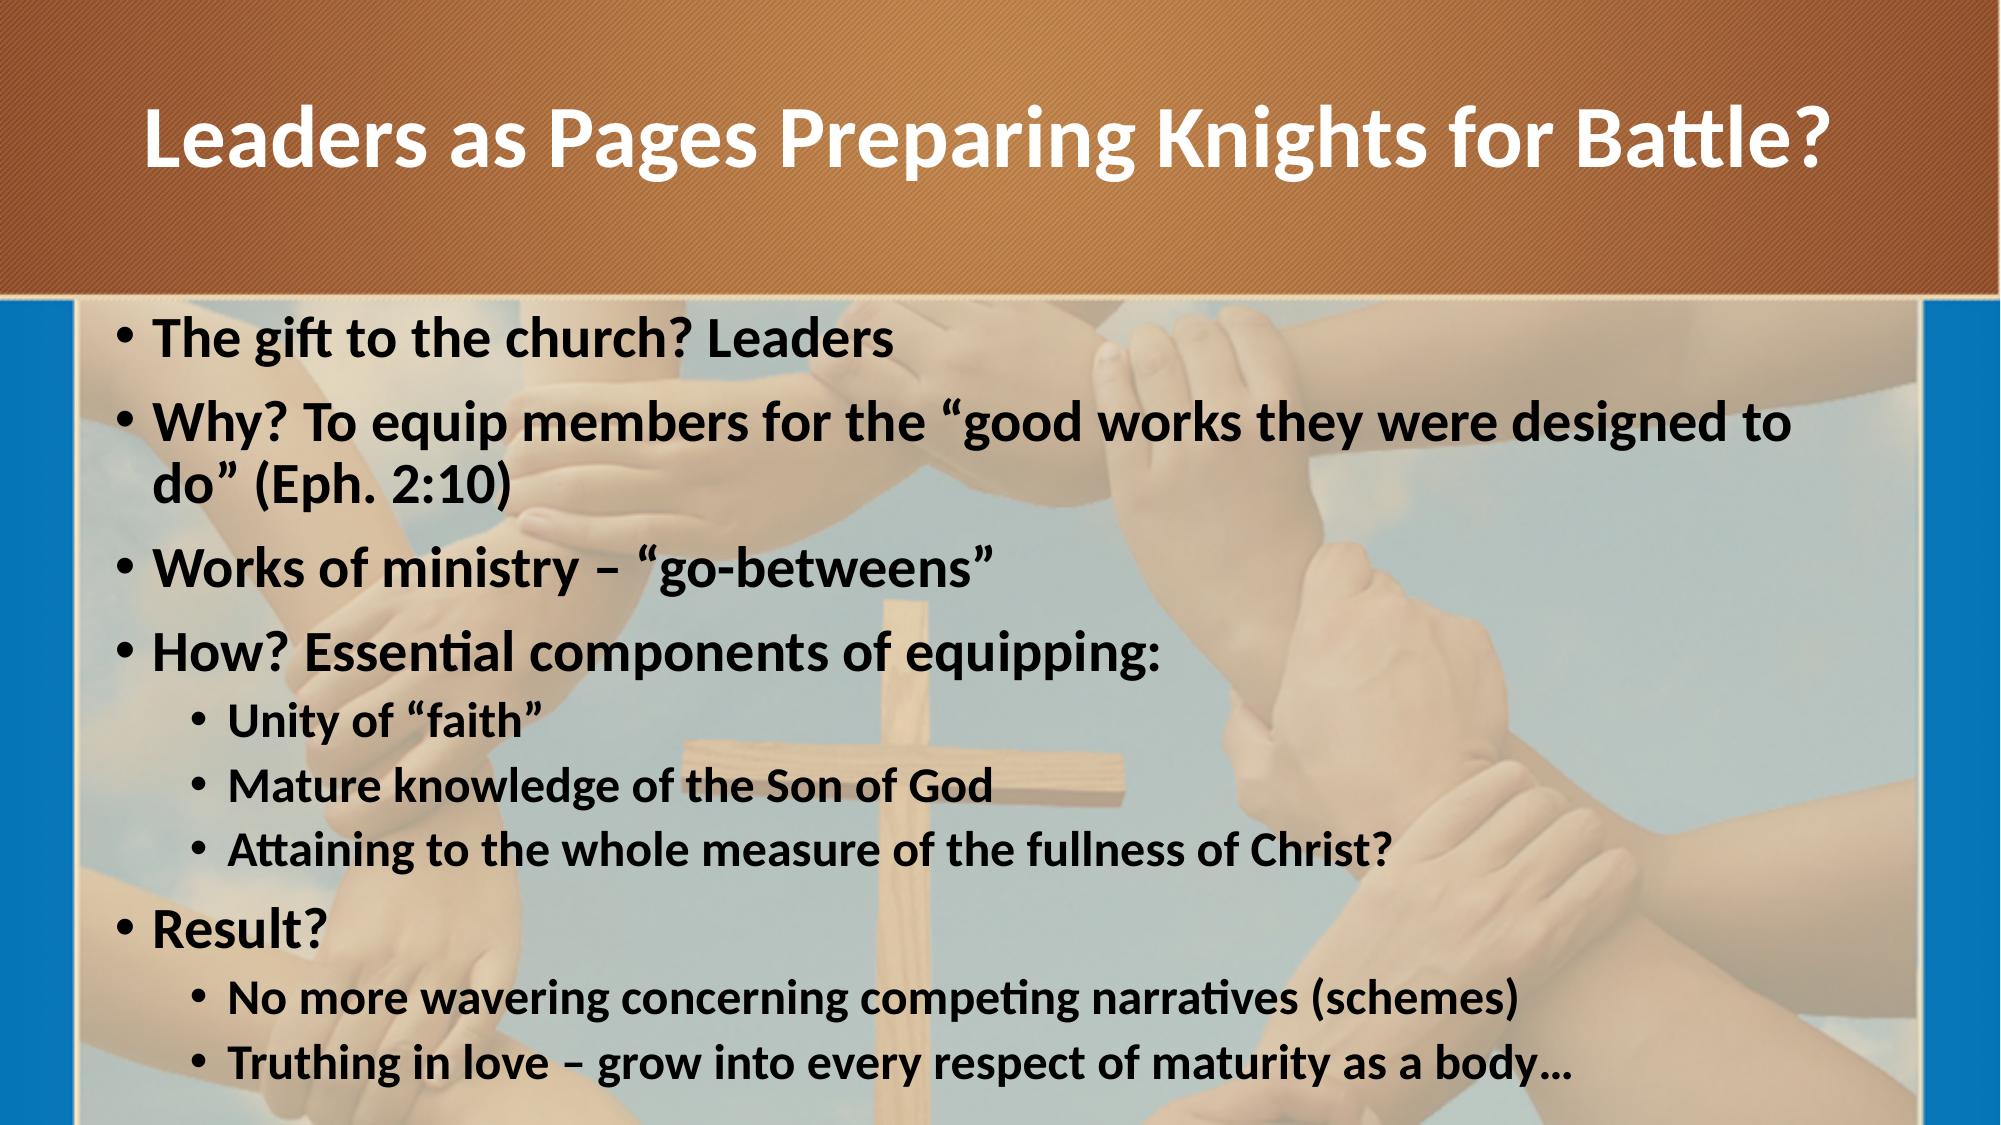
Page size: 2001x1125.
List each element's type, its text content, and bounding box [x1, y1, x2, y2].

list The gift to the church? Leaders Why? To equip members for the “good works they were designed to do” (Eph. 2:10) Works of ministry – “go-betweens” How? Essential components of equipping: Unity of “faith” Mature knowledge of the Son of God Attaining to the whole measure of the fullness of Christ? Result? No more wavering concerning competing narratives (schemes) Truthing in love – grow into every respect of maturity as a body… [99, 299, 1900, 1101]
title Leaders as Pages Preparing Knights for Battle? [99, 45, 1900, 233]
picture [0, 0, 2001, 1125]
